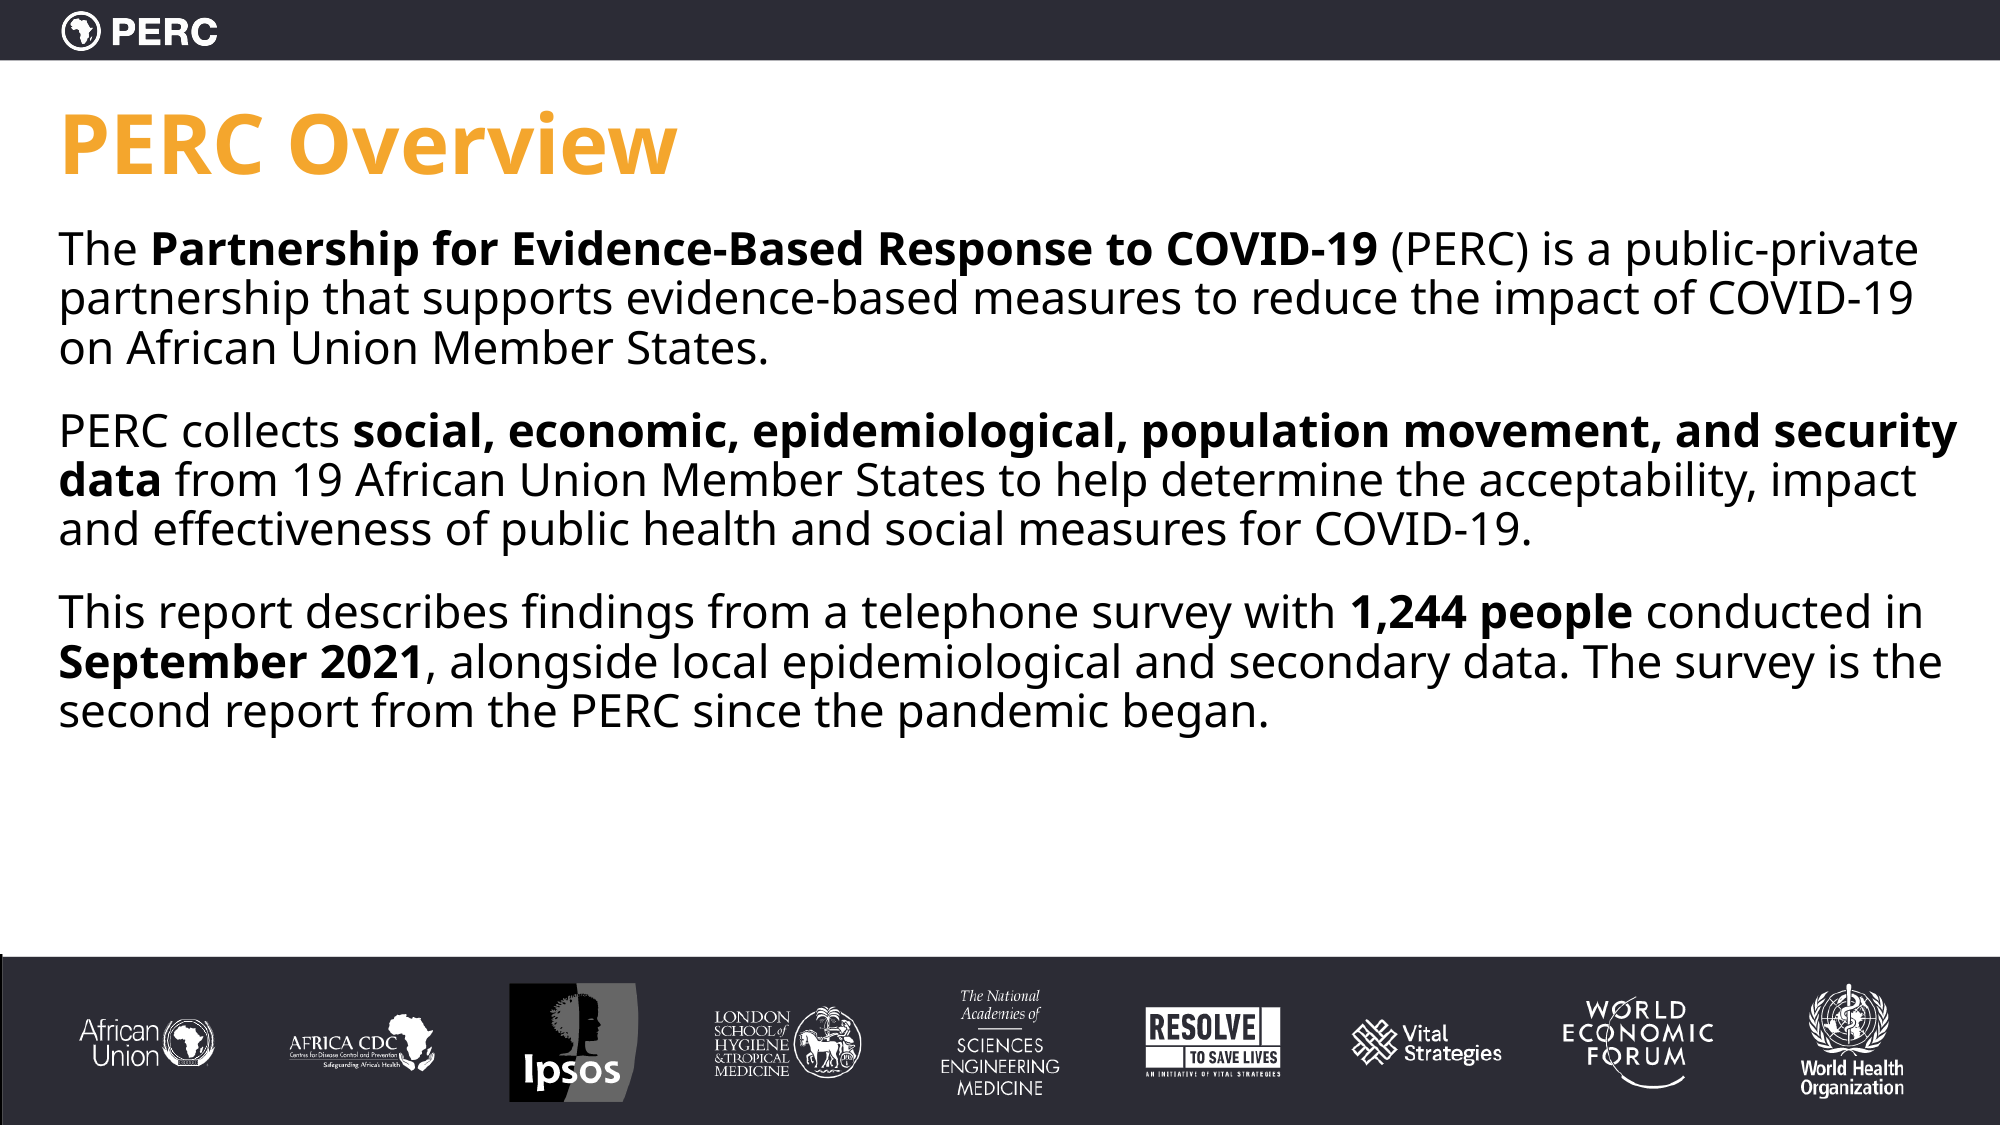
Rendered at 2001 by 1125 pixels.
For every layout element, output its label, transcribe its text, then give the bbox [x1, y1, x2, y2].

picture [0, 954, 2000, 1125]
title PERC Overview [43, 39, 1922, 218]
list The Partnership for Evidence-Based Response to COVID-19 (PERC) is a public-private partnership that supports evidence-based measures to reduce the impact of COVID-19 on African Union Member States. PERC collects social, economic, epidemiological, population movement, and security data from 19 African Union Member States to help determine the acceptability, impact and effectiveness of public health and social measures for COVID-19. This report describes findings from a telephone survey with 1,244 people conducted in September 2021, alongside local epidemiological and secondary data. The survey is the second report from the PERC since the pandemic began. [43, 218, 1985, 954]
picture [52, 1, 230, 39]
